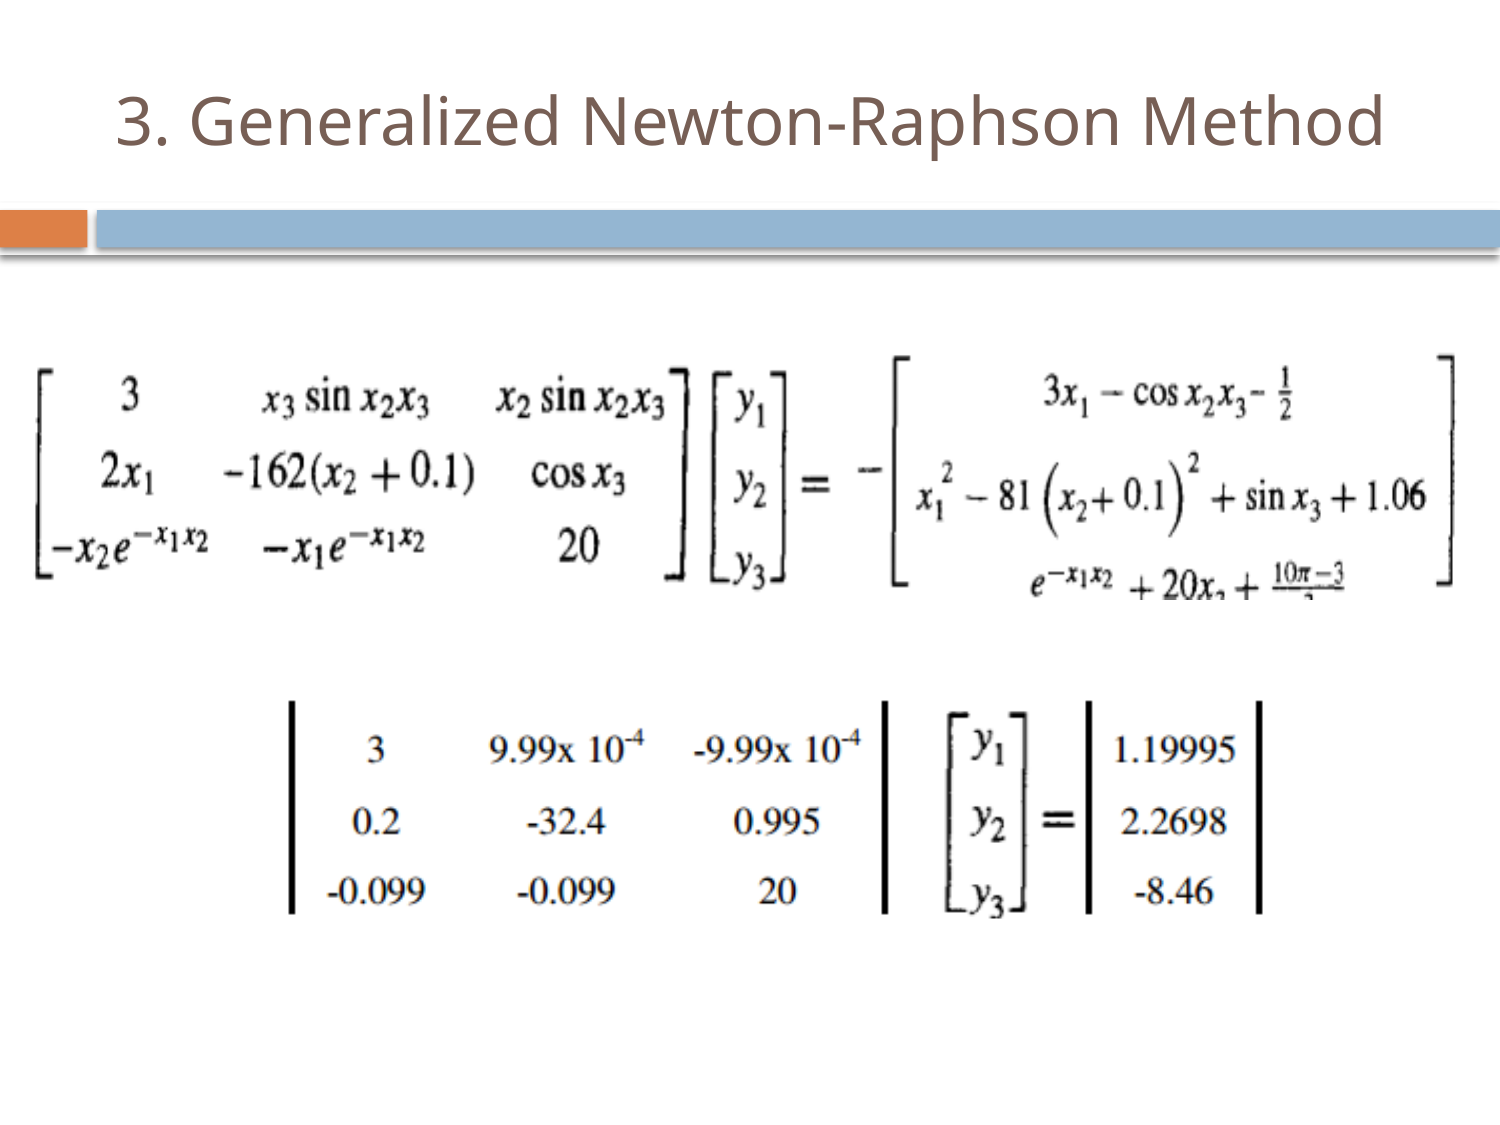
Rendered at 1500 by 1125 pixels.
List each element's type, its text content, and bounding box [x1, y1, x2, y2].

picture [262, 674, 1286, 938]
picture [24, 349, 1470, 600]
title 3. Generalized Newton-Raphson Method [100, 37, 1438, 200]
